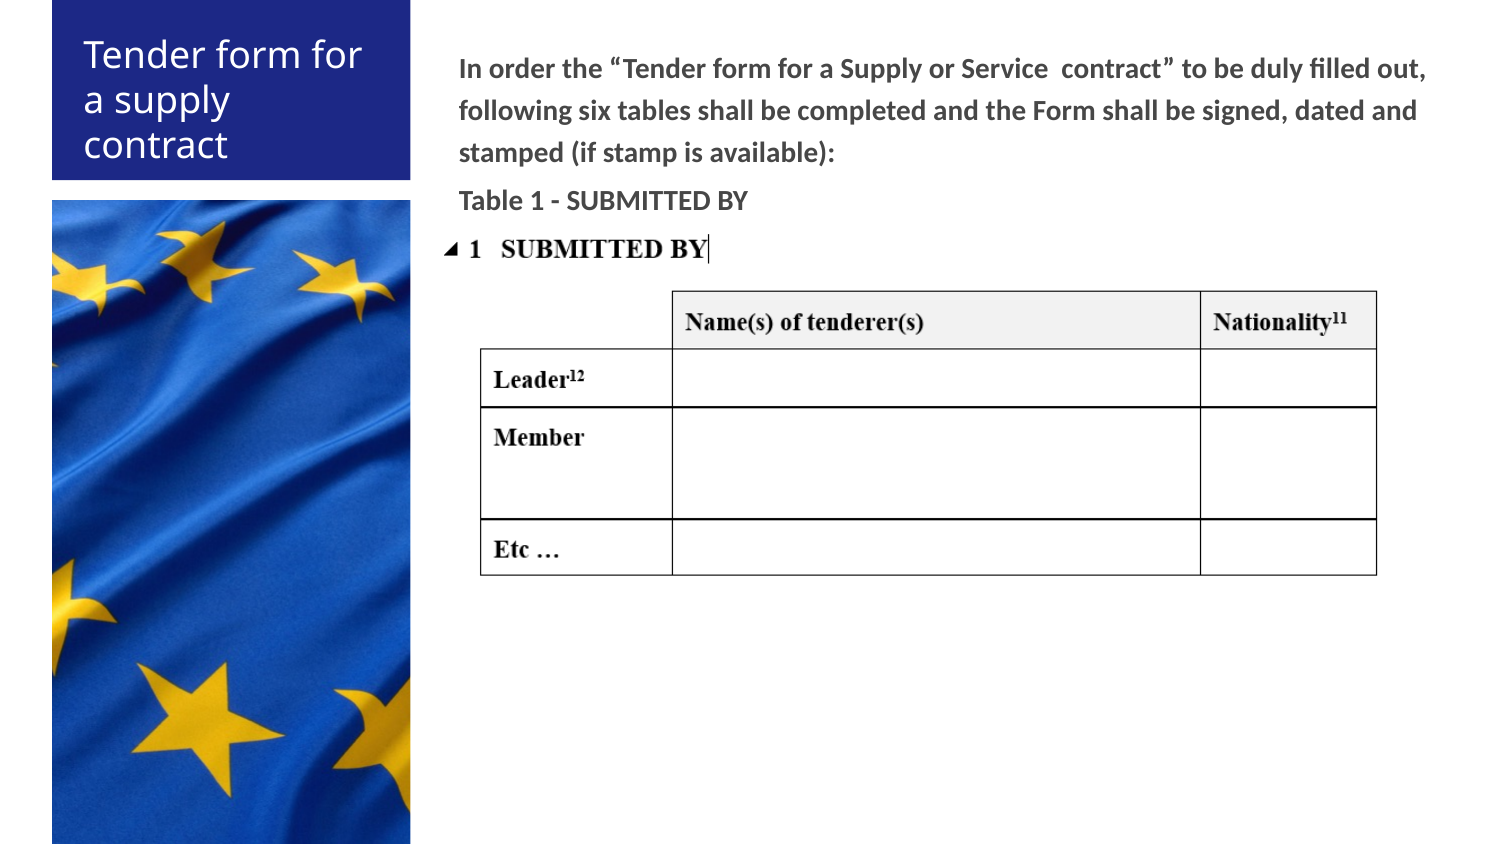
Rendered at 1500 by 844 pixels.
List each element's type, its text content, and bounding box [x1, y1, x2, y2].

picture [51, 199, 411, 844]
picture [443, 224, 1402, 595]
title Tender form for a supply contract [68, 8, 389, 174]
list In order the “Tender form for a Supply or Service contract” to be duly filled out, following six tables shall be completed and the Form shall be signed, dated and stamped (if stamp is available): Table 1 - SUBMITTED BY [444, 34, 1473, 828]
